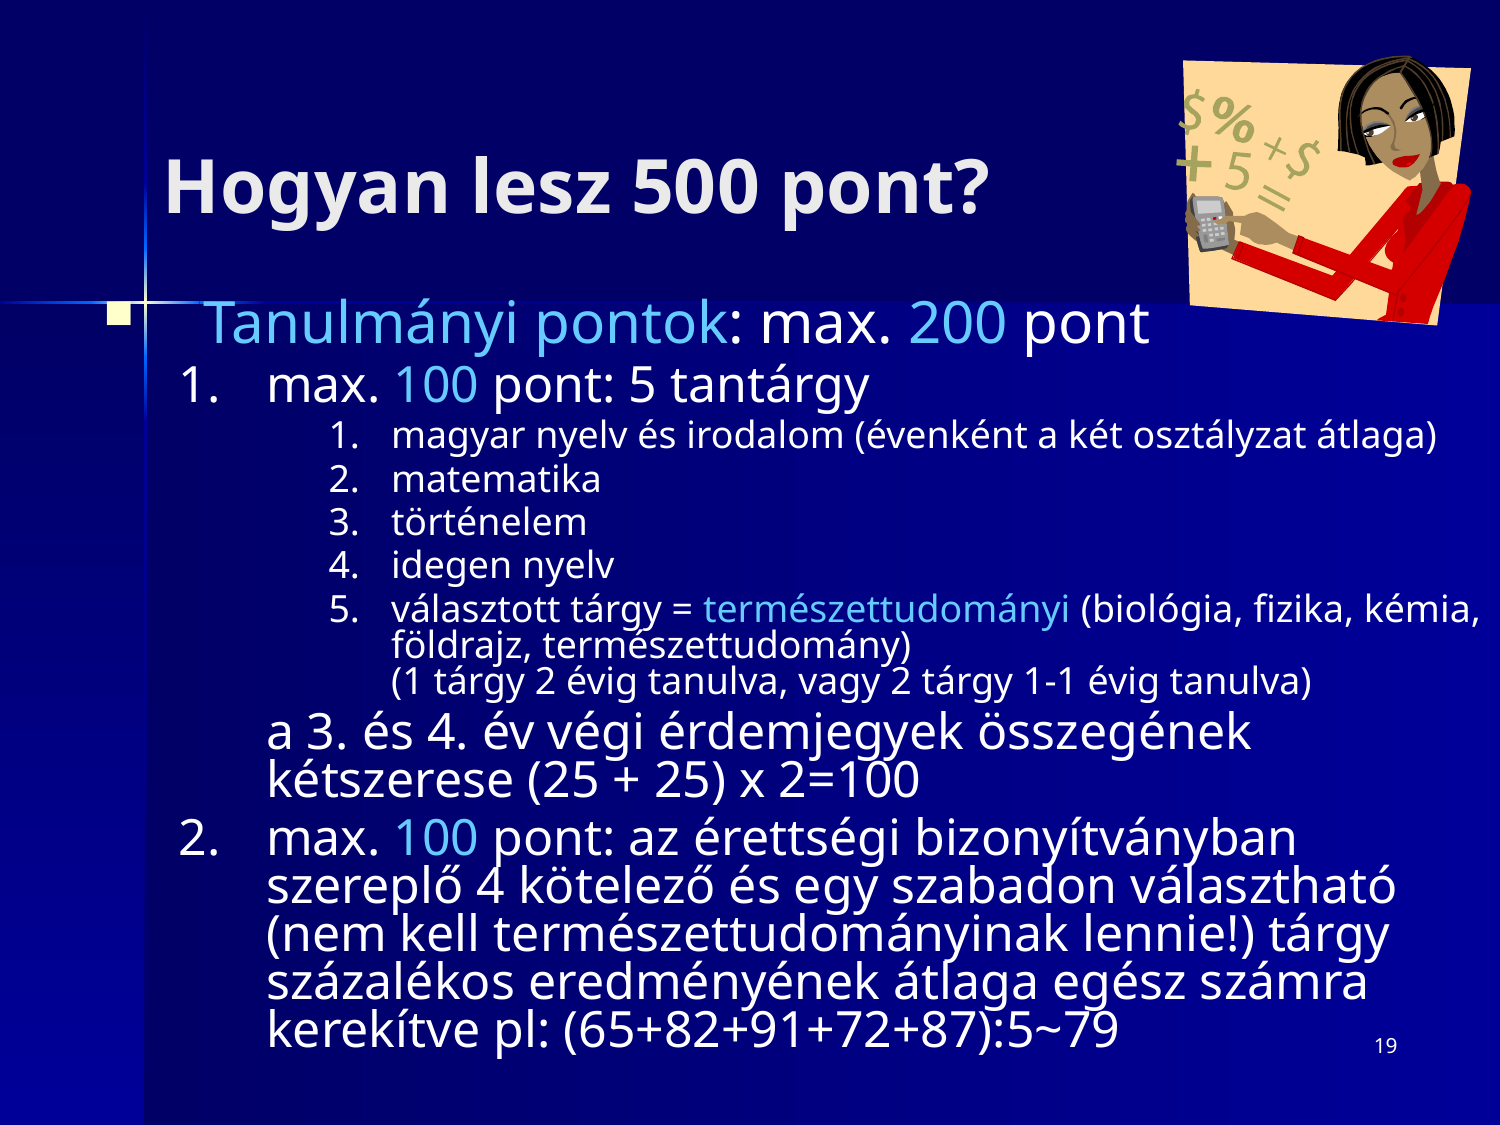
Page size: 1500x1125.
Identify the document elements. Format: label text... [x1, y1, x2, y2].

list Tanulmányi pontok: max. 200 pont max. 100 pont: 5 tantárgy magyar nyelv és irodalom (évenként a két osztályzat átlaga) matematika történelem idegen nyelv választott tárgy = természettudományi (biológia, fizika, kémia, földrajz, természettudomány) (1 tárgy 2 évig tanulva, vagy 2 tárgy 1-1 évig tanulva) a 3. és 4. év végi érdemjegyek összegének kétszerese (25 + 25) x 2=100 max. 100 pont: az érettségi bizonyítványban szereplő 4 kötelező és egy szabadon választható (nem kell természettudományinak lennie!) tárgy százalékos eredményének átlaga egész számra kerekítve pl: (65+82+91+72+87):5~79 [88, 290, 1500, 1125]
picture [1175, 54, 1473, 327]
title Hogyan lesz 500 pont? [147, 66, 1164, 290]
